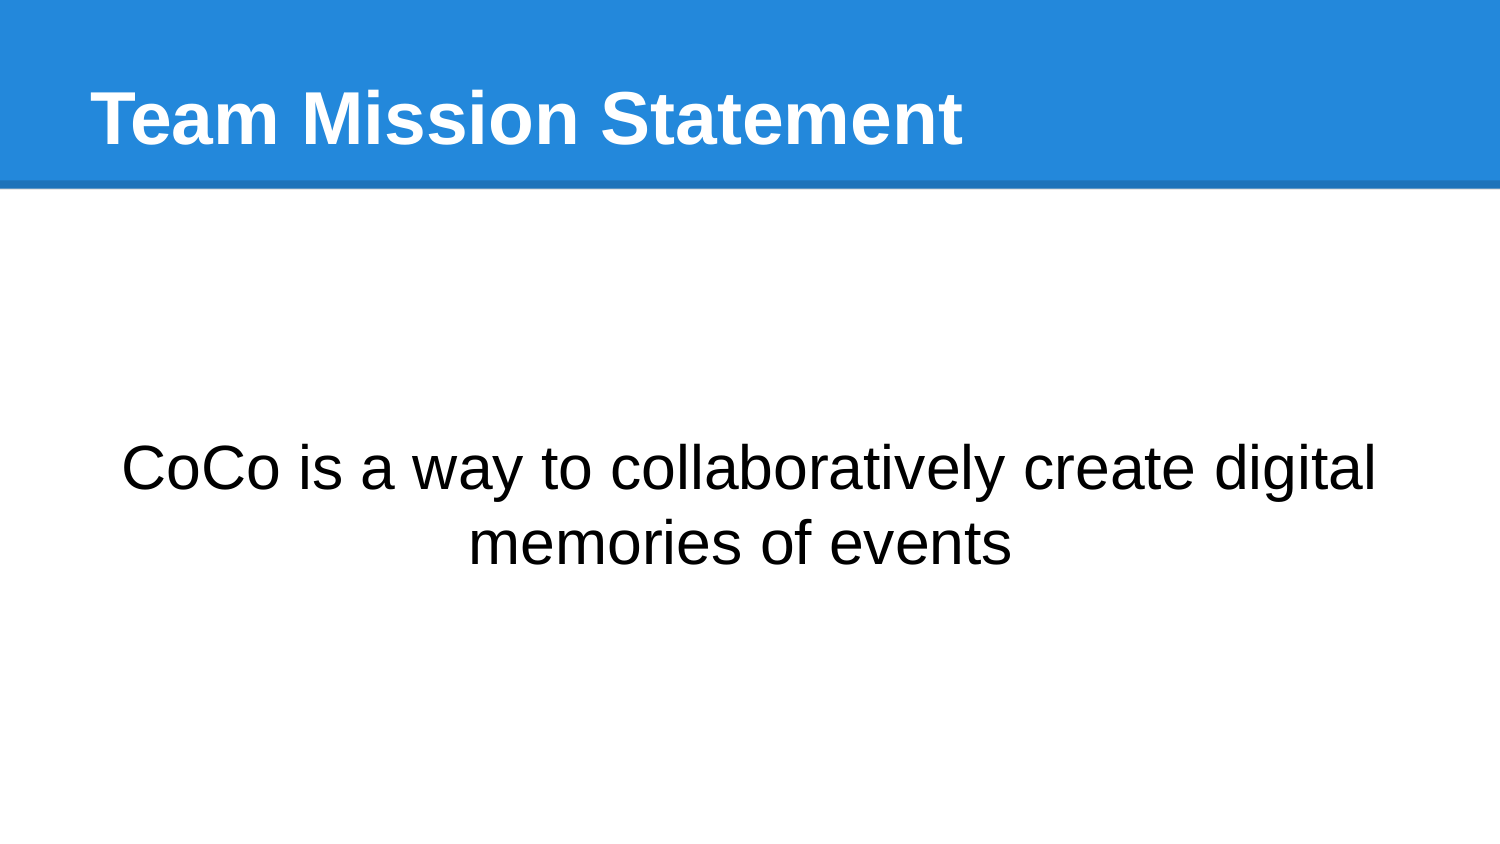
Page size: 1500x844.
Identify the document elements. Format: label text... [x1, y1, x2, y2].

list CoCo is a way to collaboratively create digital memories of events [75, 196, 1425, 808]
title Team Mission Statement [75, 33, 1425, 175]
